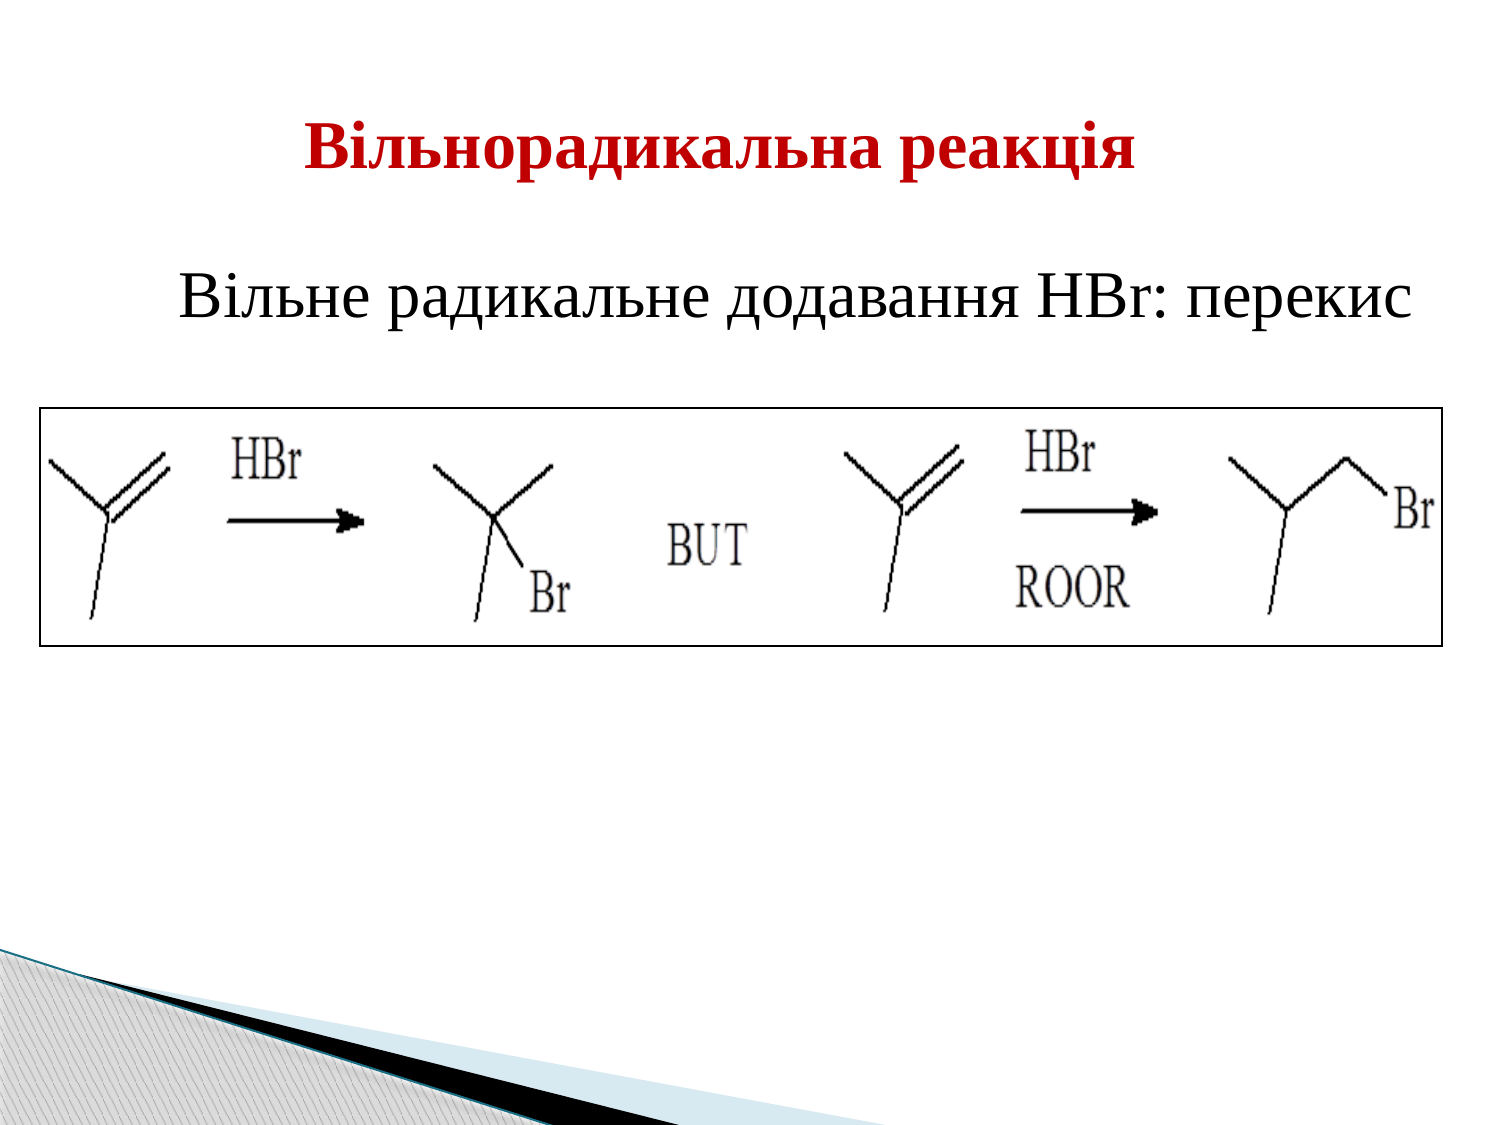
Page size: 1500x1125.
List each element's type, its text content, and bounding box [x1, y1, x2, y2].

picture [40, 408, 1442, 646]
title Вільнорадикальна реакція [289, 66, 1294, 217]
text_box Вільне радикальне додавання HBr: перекис [164, 243, 1430, 339]
